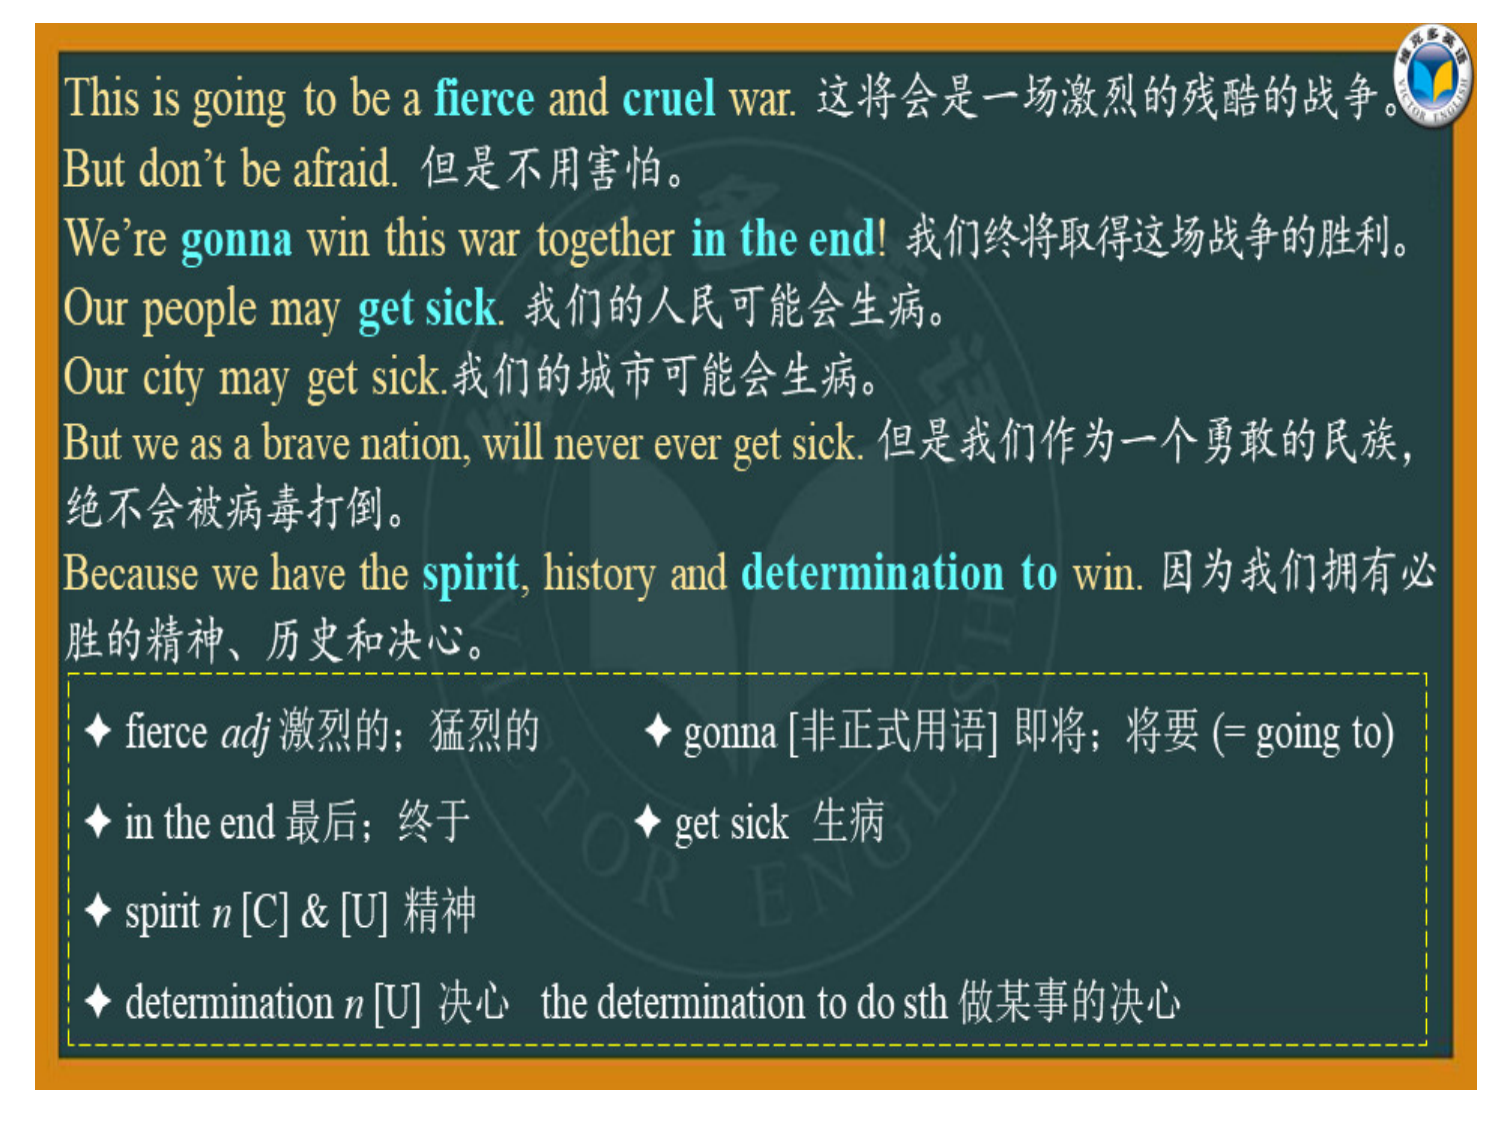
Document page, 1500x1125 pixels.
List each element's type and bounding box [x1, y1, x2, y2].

list [34, 23, 1477, 1091]
